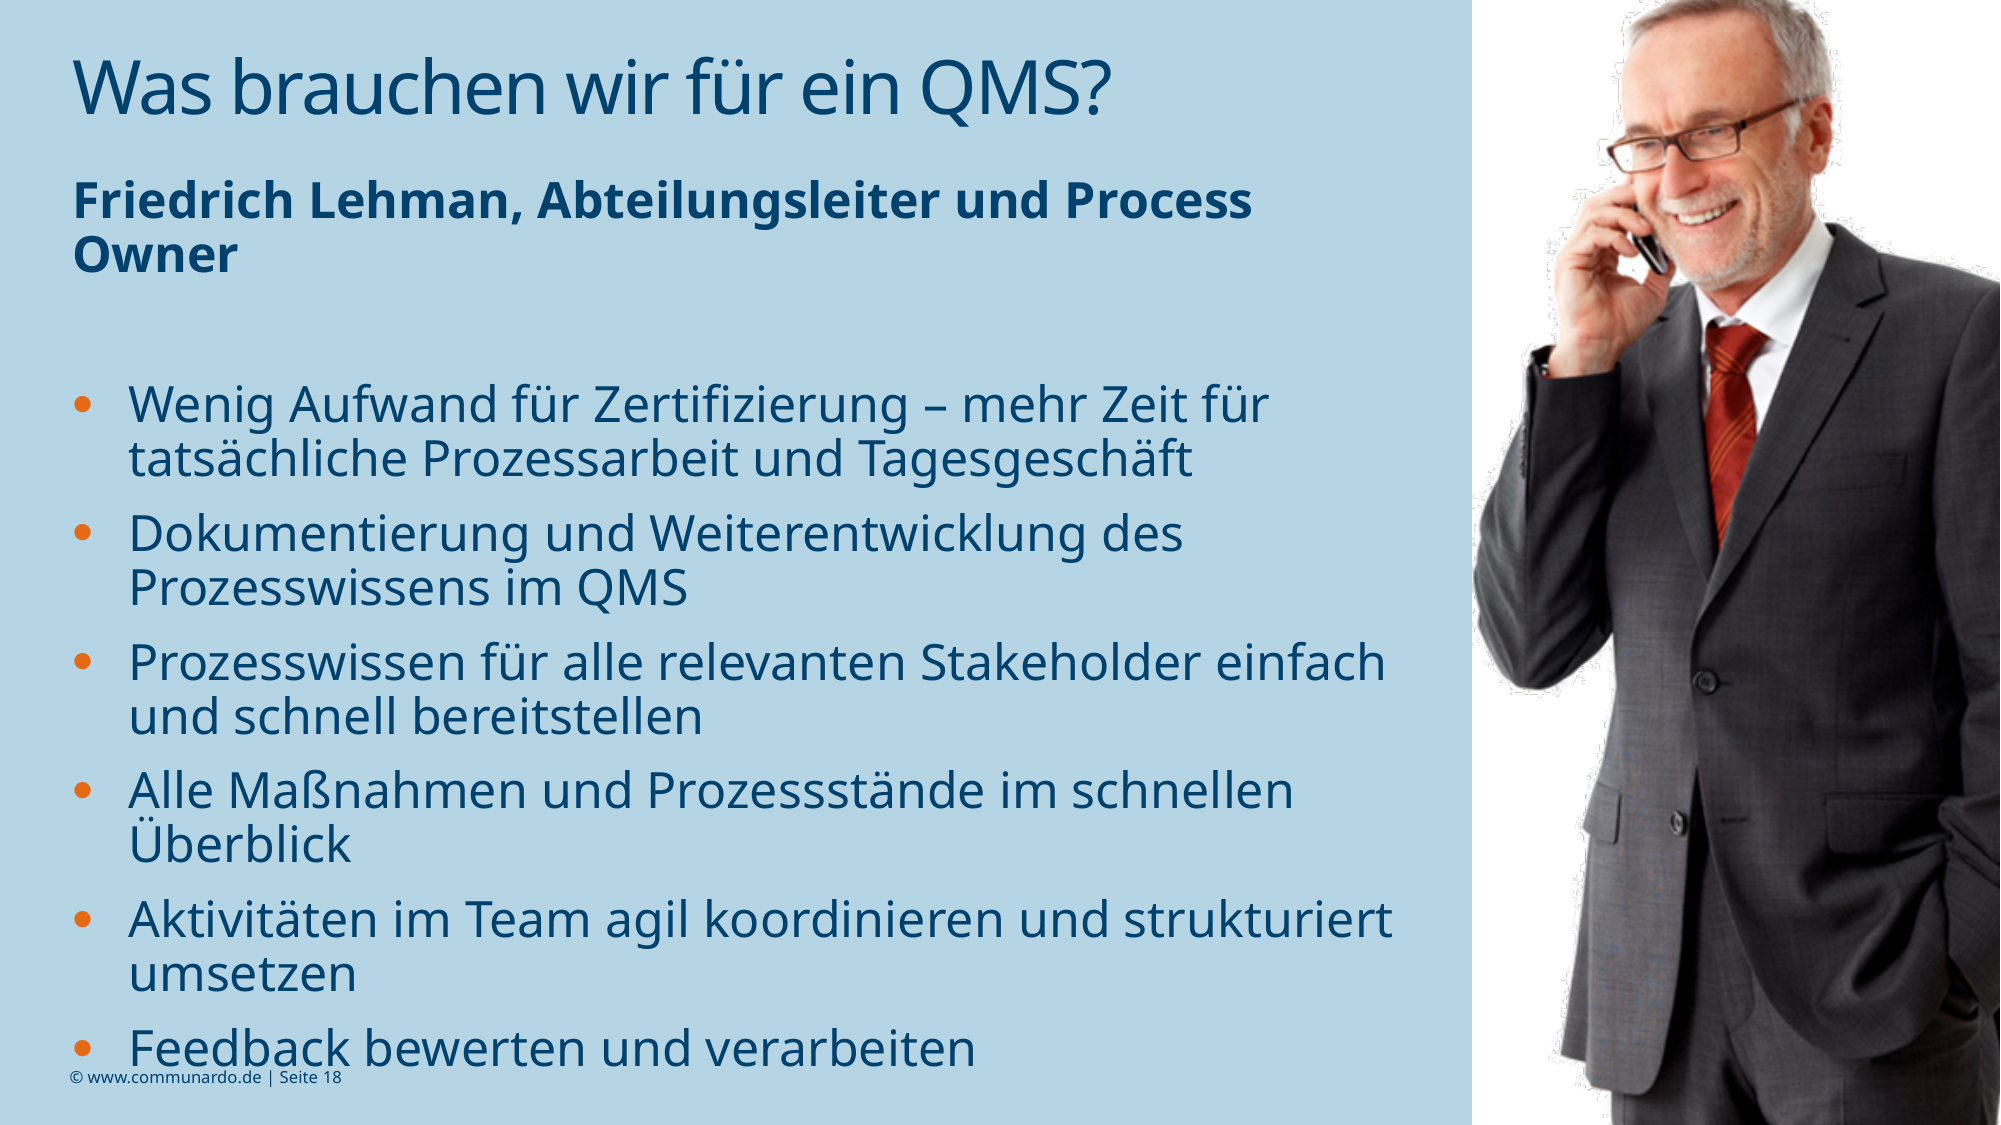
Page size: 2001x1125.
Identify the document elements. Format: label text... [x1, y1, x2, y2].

list Friedrich Lehman, Abteilungsleiter und Process Owner Wenig Aufwand für Zertifizierung – mehr Zeit für tatsächliche Prozessarbeit und Tagesgeschäft Dokumentierung und Weiterentwicklung des Prozesswissens im QMS Prozesswissen für alle relevanten Stakeholder einfach und schnell bereitstellen Alle Maßnahmen und Prozessstände im schnellen Überblick Aktivitäten im Team agil koordinieren und strukturiert umsetzen Feedback bewerten und verarbeiten [57, 168, 1446, 980]
title Was brauchen wir für ein QMS? [57, 42, 1446, 168]
picture [1472, 0, 2000, 1125]
